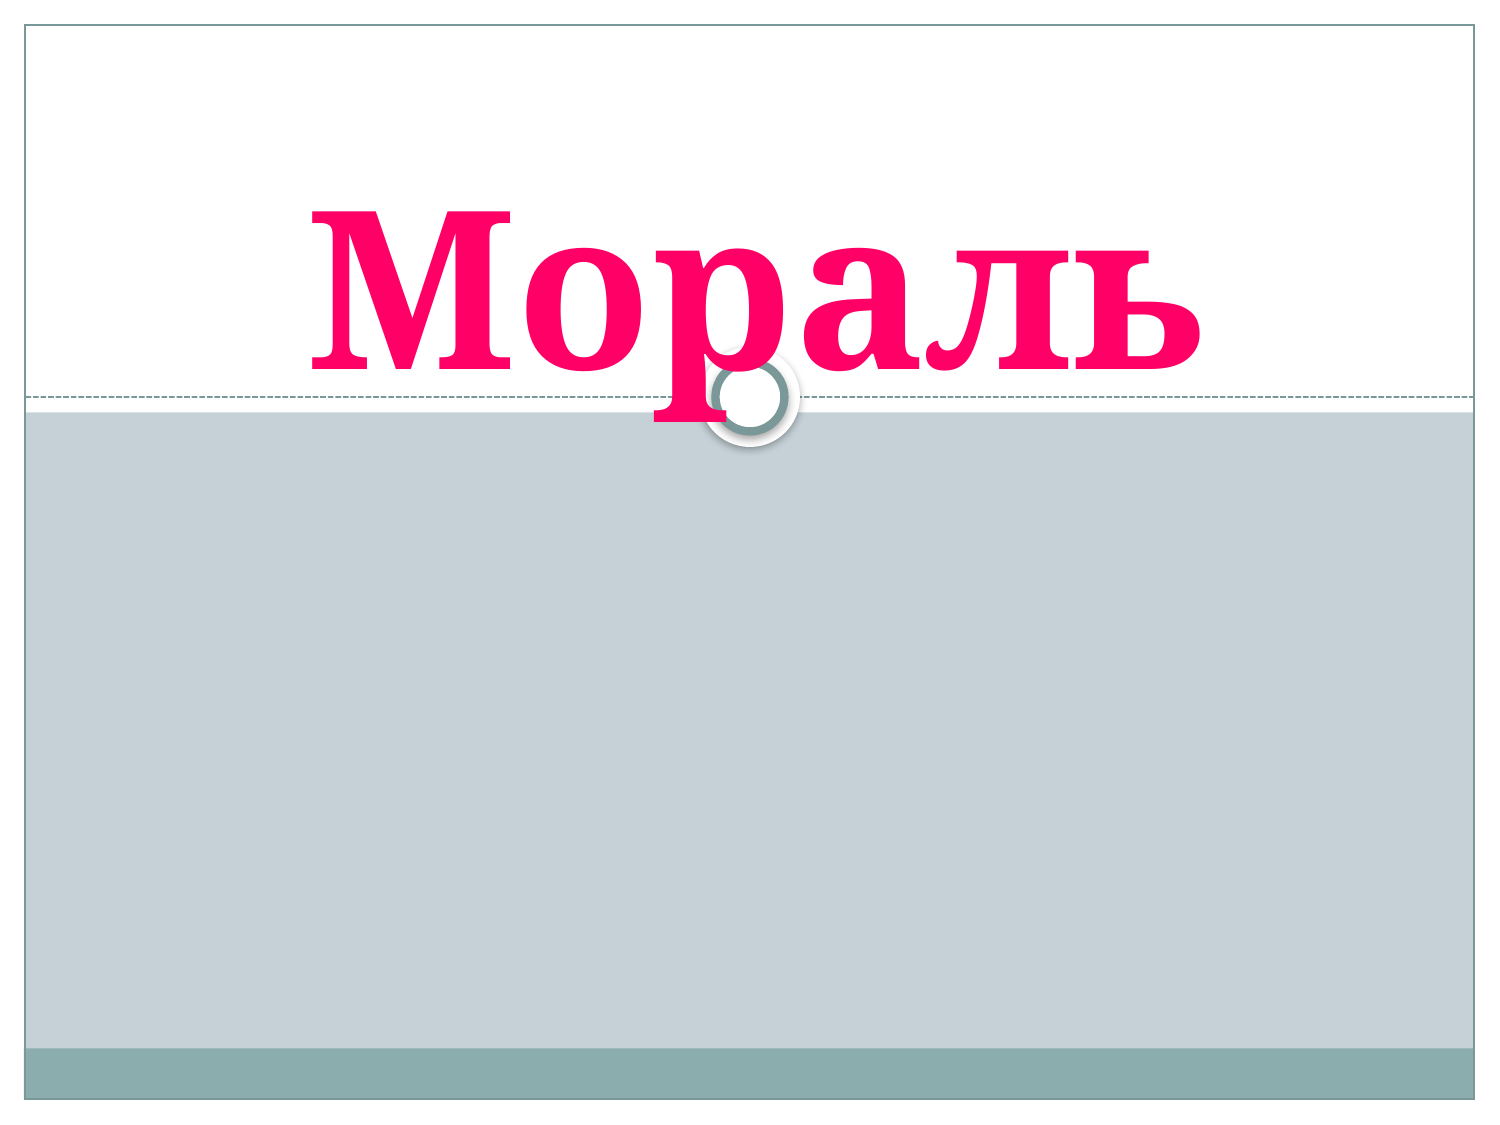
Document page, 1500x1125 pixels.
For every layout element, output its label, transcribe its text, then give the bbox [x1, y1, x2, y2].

title Мораль [135, 30, 1376, 421]
